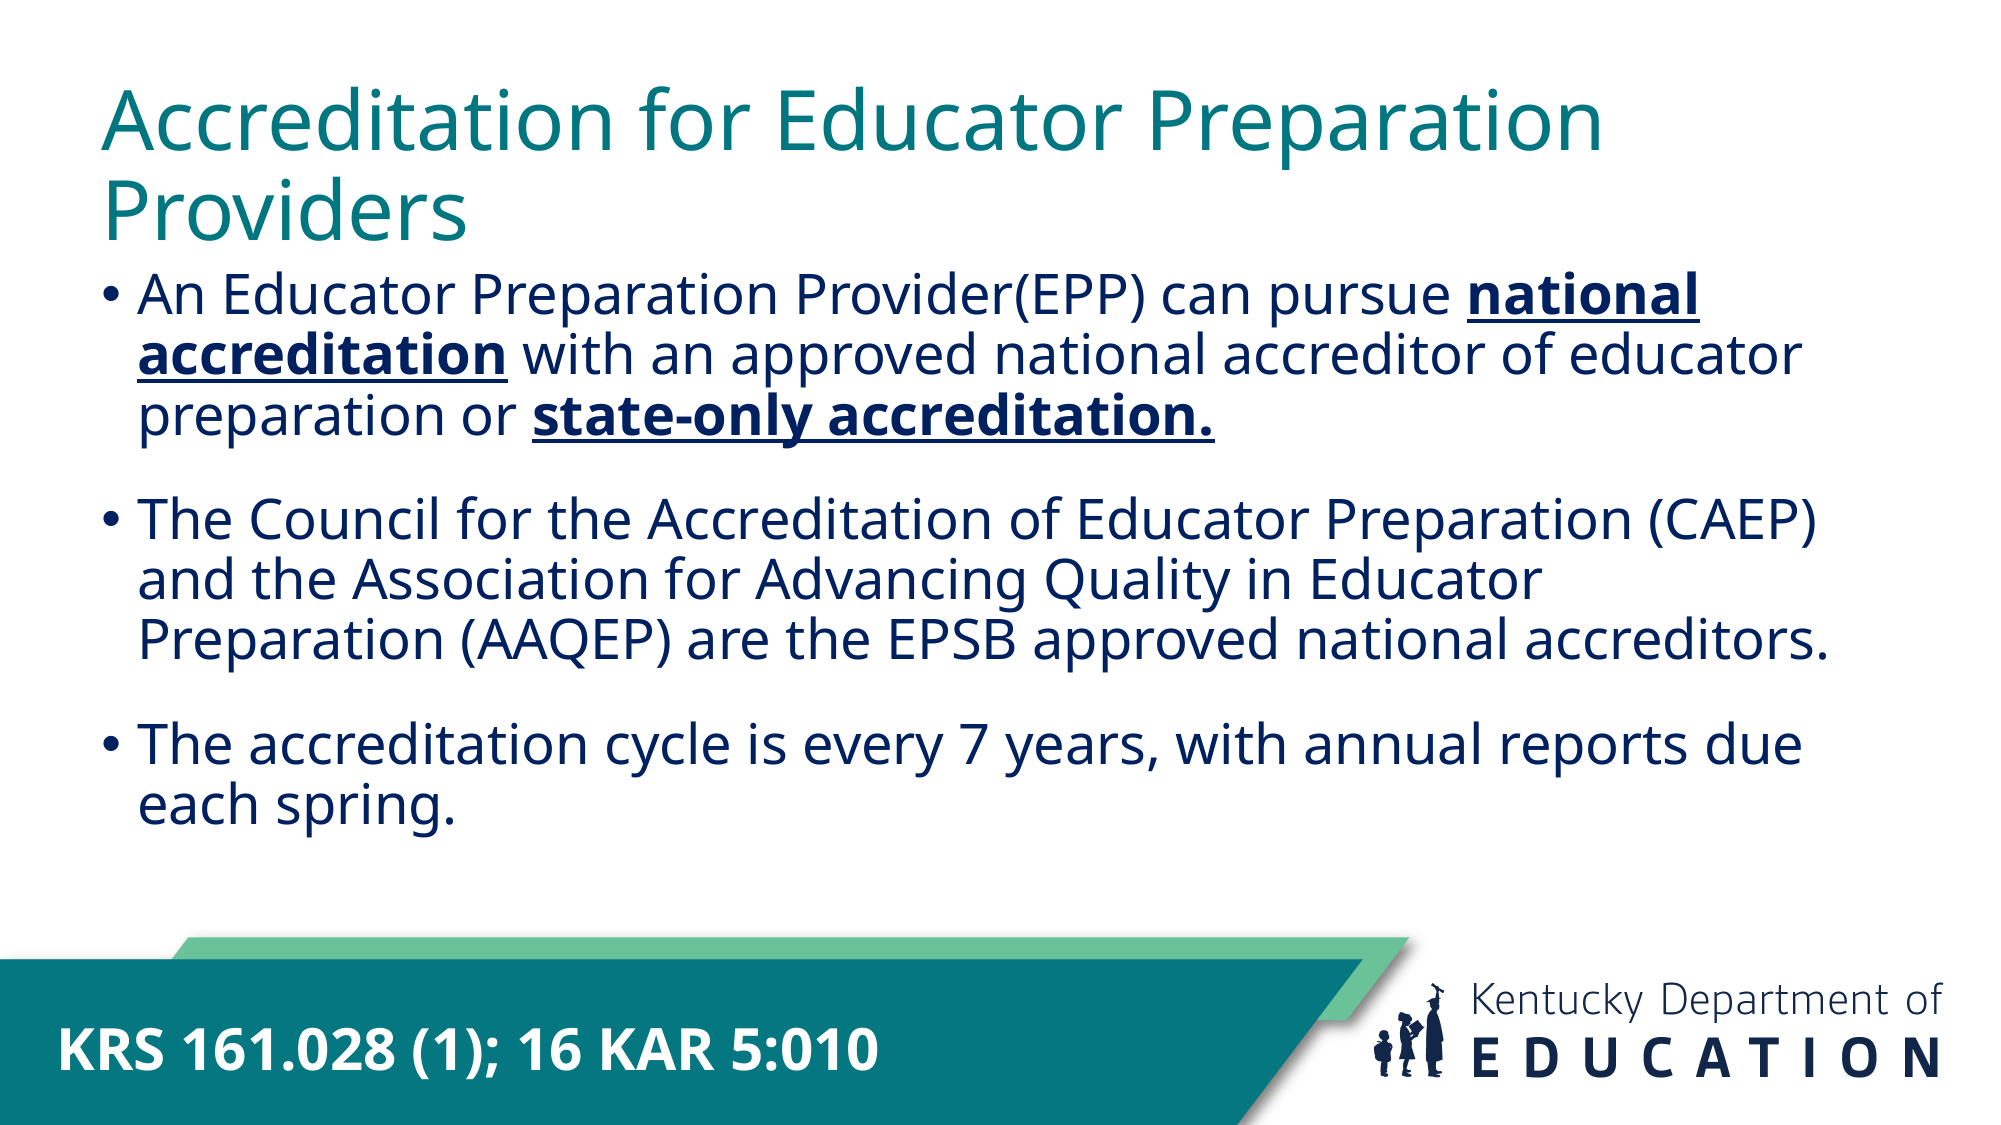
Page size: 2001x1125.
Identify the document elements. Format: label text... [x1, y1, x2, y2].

picture [0, 0, 2001, 1125]
text_box KRS 161.028 (1); 16 KAR 5:010 [41, 1005, 1268, 1090]
title Accreditation for Educator Preparation Providers [86, 59, 1917, 278]
list An Educator Preparation Provider(EPP) can pursue national accreditation with an approved national accreditor of educator preparation or state-only accreditation. The Council for the Accreditation of Educator Preparation (CAEP) and the Association for Advancing Quality in Educator Preparation (AAQEP) are the EPSB approved national accreditors. The accreditation cycle is every 7 years, with annual reports due each spring. [86, 258, 1866, 898]
